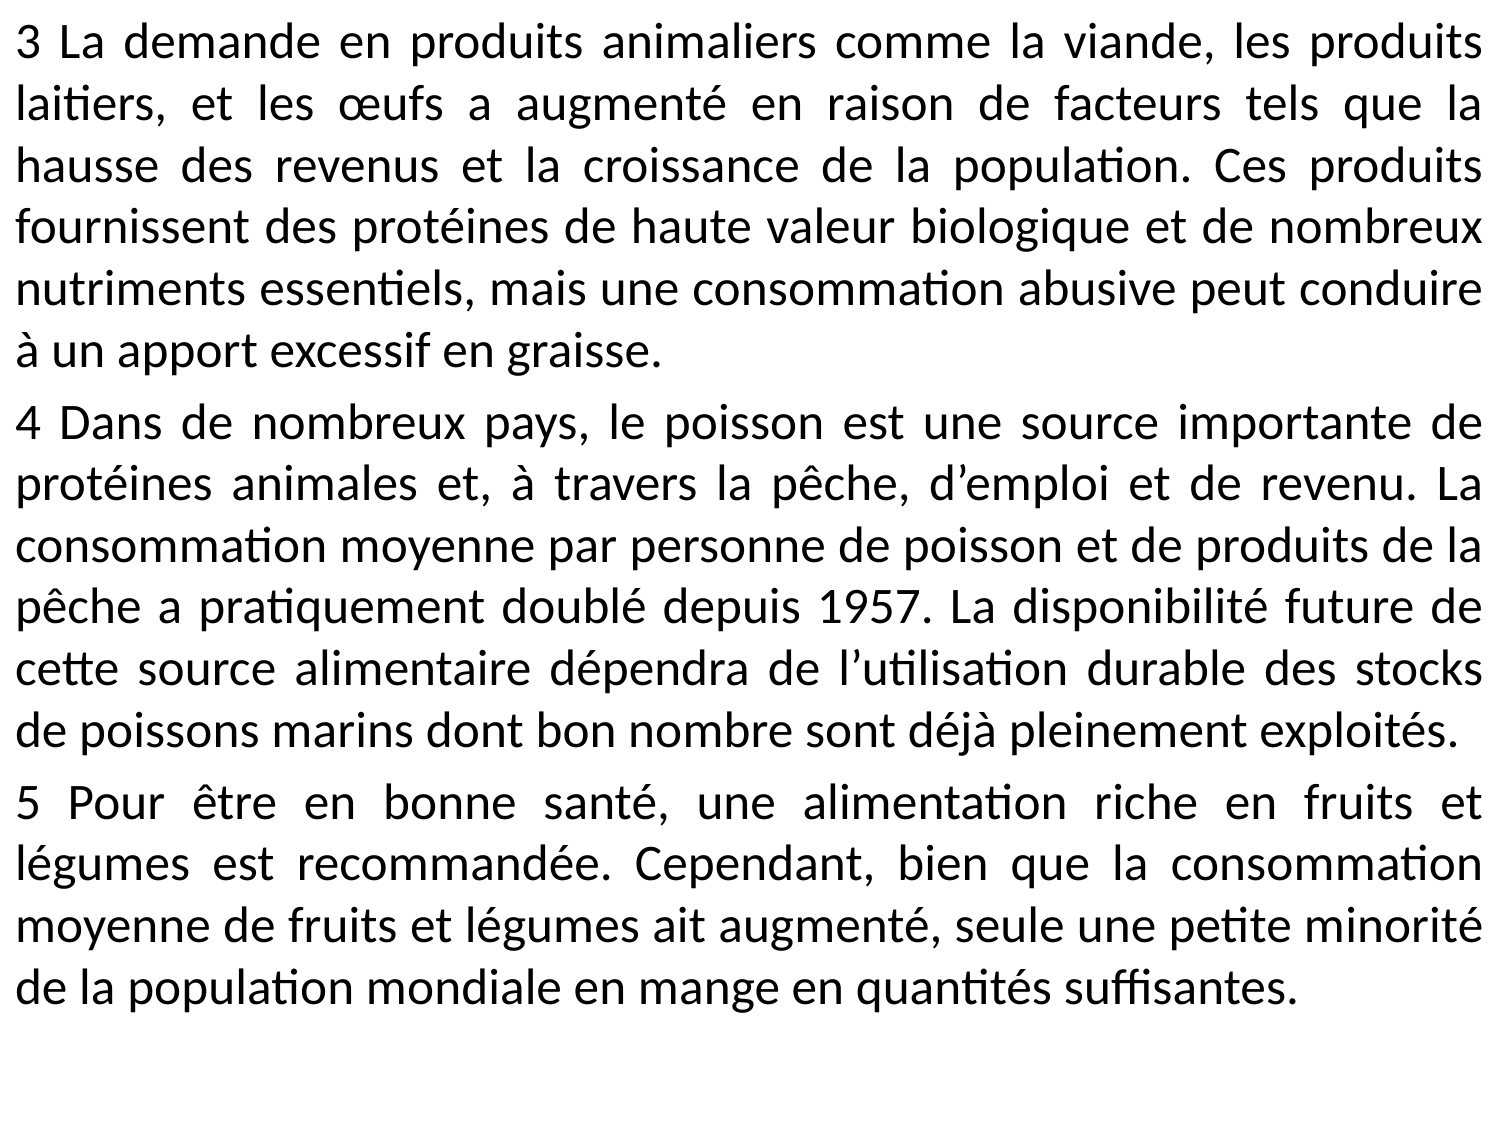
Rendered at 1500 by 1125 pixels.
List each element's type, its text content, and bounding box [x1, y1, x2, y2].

list 3 La demande en produits animaliers comme la viande, les produits laitiers, et les œufs a augmenté en raison de facteurs tels que la hausse des revenus et la croissance de la population. Ces produits fournissent des protéines de haute valeur biologique et de nombreux nutriments essentiels, mais une consommation abusive peut conduire à un apport excessif en graisse. 4 Dans de nombreux pays, le poisson est une source importante de protéines animales et, à travers la pêche, d’emploi et de revenu. La consommation moyenne par personne de poisson et de produits de la pêche a pratiquement doublé depuis 1957. La disponibilité future de cette source alimentaire dépendra de l’utilisation durable des stocks de poissons marins dont bon nombre sont déjà pleinement exploités. 5 Pour être en bonne santé, une alimentation riche en fruits et légumes est recommandée. Cependant, bien que la consommation moyenne de fruits et légumes ait augmenté, seule une petite minorité de la population mondiale en mange en quantités suffisantes. [0, 0, 1500, 1125]
